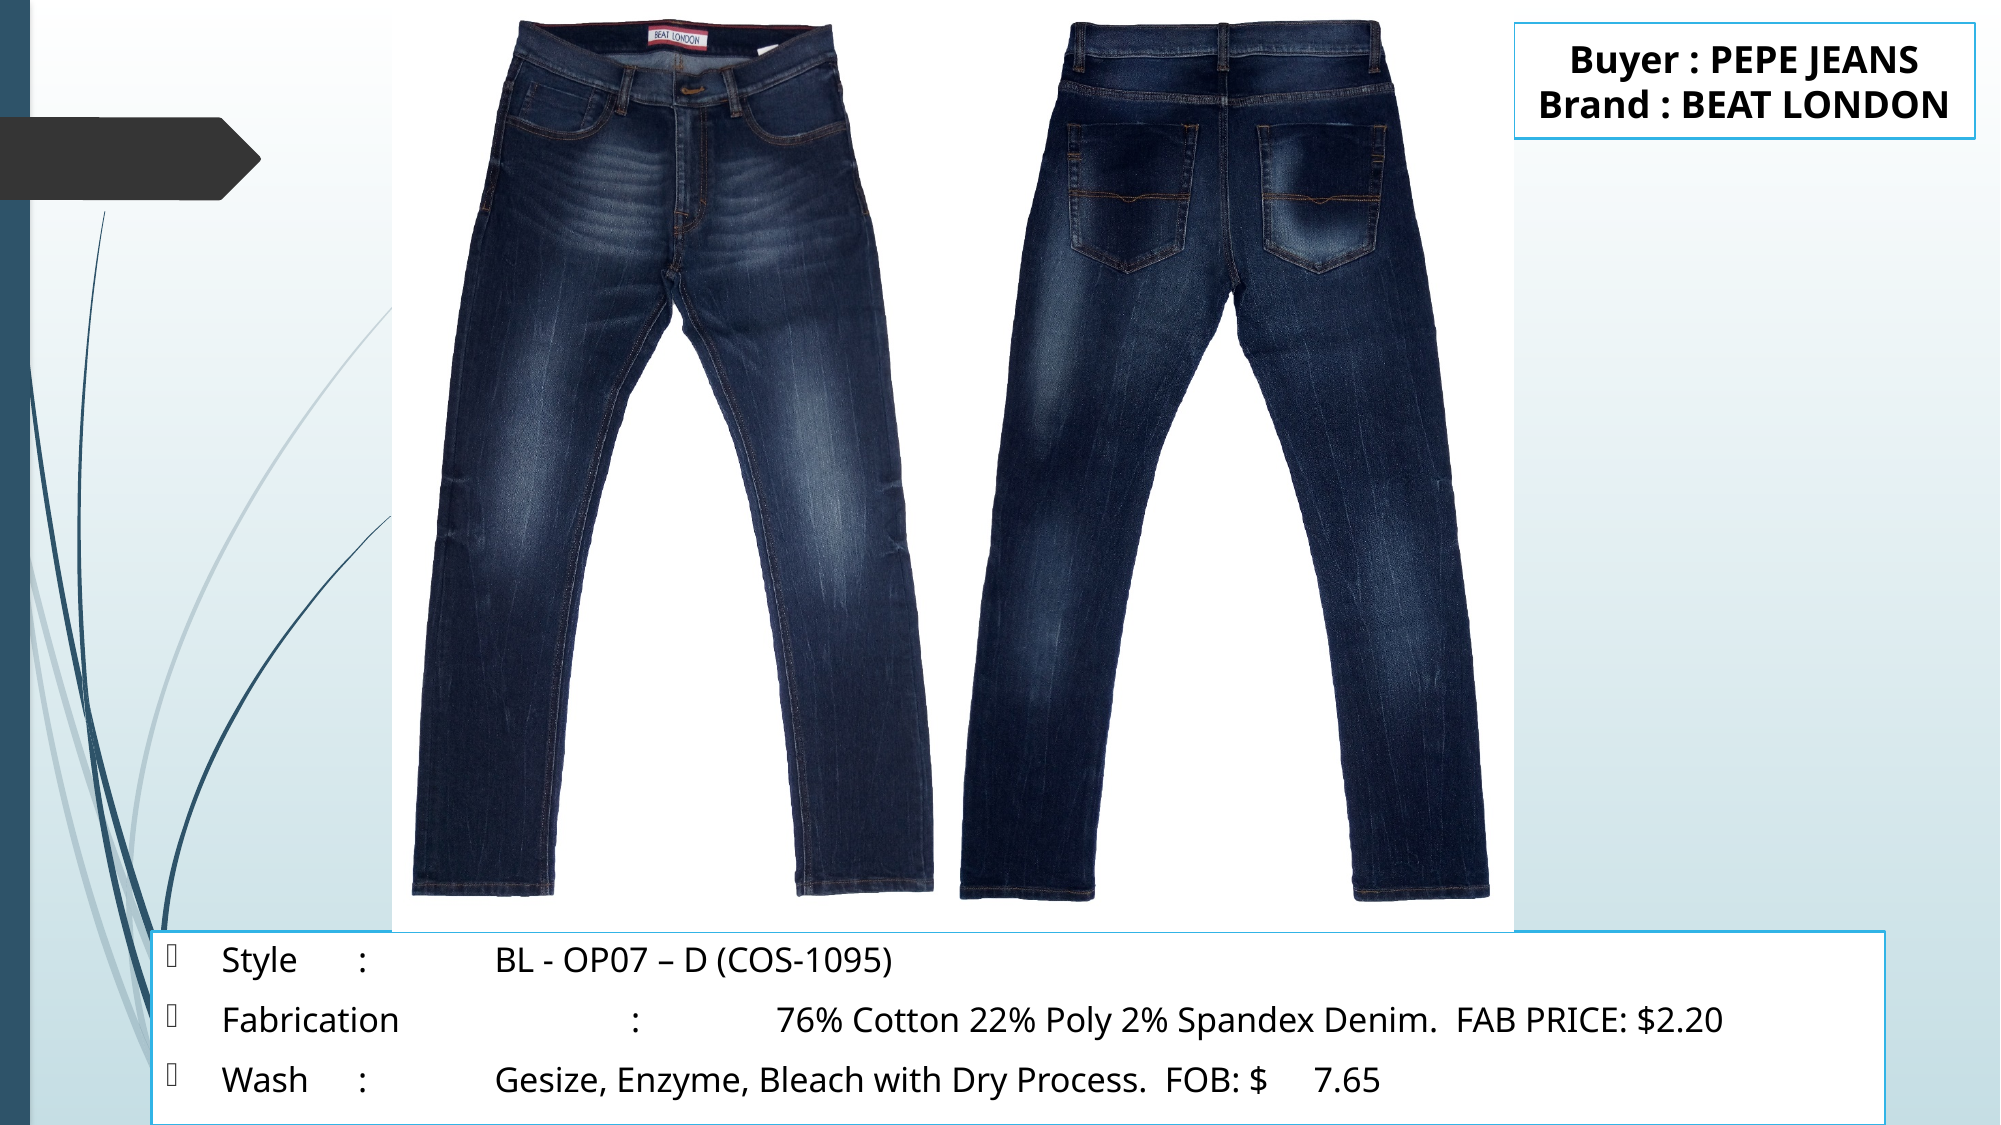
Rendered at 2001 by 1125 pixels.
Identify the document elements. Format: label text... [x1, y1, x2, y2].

text_box Buyer : PEPE JEANS Brand : BEAT LONDON [1517, 22, 1976, 140]
text_box Style : BL - OP07 – D (COS-1095) Fabrication : 76% Cotton 22% Poly 2% Spandex Denim. FAB PRICE: $2.20 Wash : Gesize, Enzyme, Bleach with Dry Process. FOB: $ 7.65 [150, 930, 1886, 1125]
picture [391, 0, 1514, 932]
